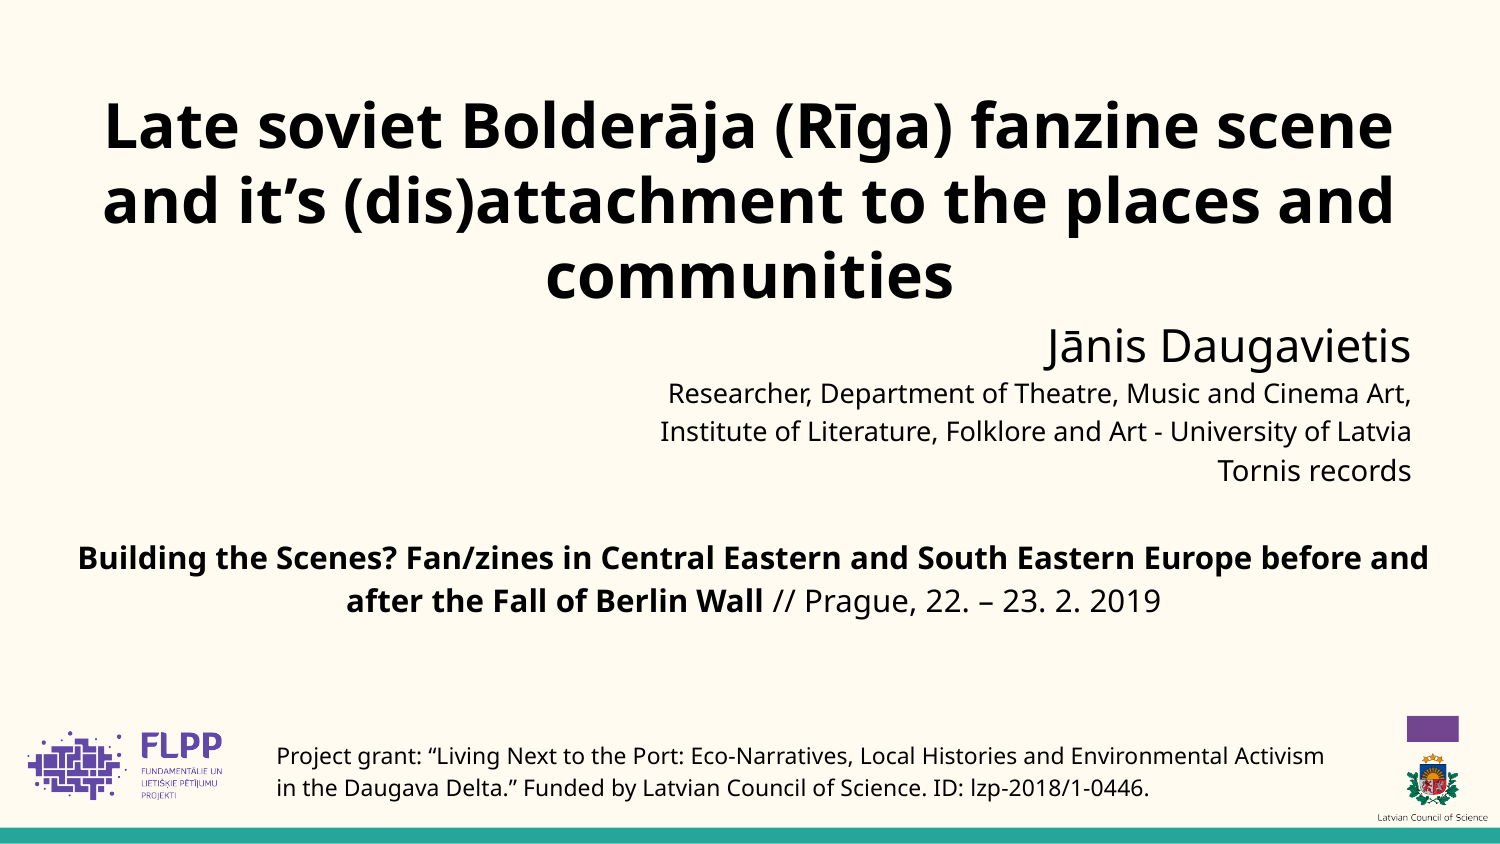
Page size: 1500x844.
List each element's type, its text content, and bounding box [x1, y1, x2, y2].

picture [24, 726, 228, 809]
text_box Project grant: “Living Next to the Port: Eco-Narratives, Local Histories and Environmental Activism in the Daugava Delta.” Funded by Latvian Council of Science. ID: lzp-2018/1-0446. [261, 722, 1348, 813]
title Late soviet Bolderāja (Rīga) fanzine scene and it’s (dis)attachment to the places and communities [42, 71, 1458, 259]
picture [1373, 711, 1491, 824]
subtitle Building the Scenes? Fan/zines in Central Eastern and South Eastern Europe before and after the Fall of Berlin Wall // Prague, 22. – 23. 2. 2019 [23, 517, 1485, 630]
list Jānis Daugavietis Researcher, Department of Theatre, Music and Cinema Art, Institute of Literature, Folklore and Art - University of Latvia Tornis records [81, 293, 1427, 517]
